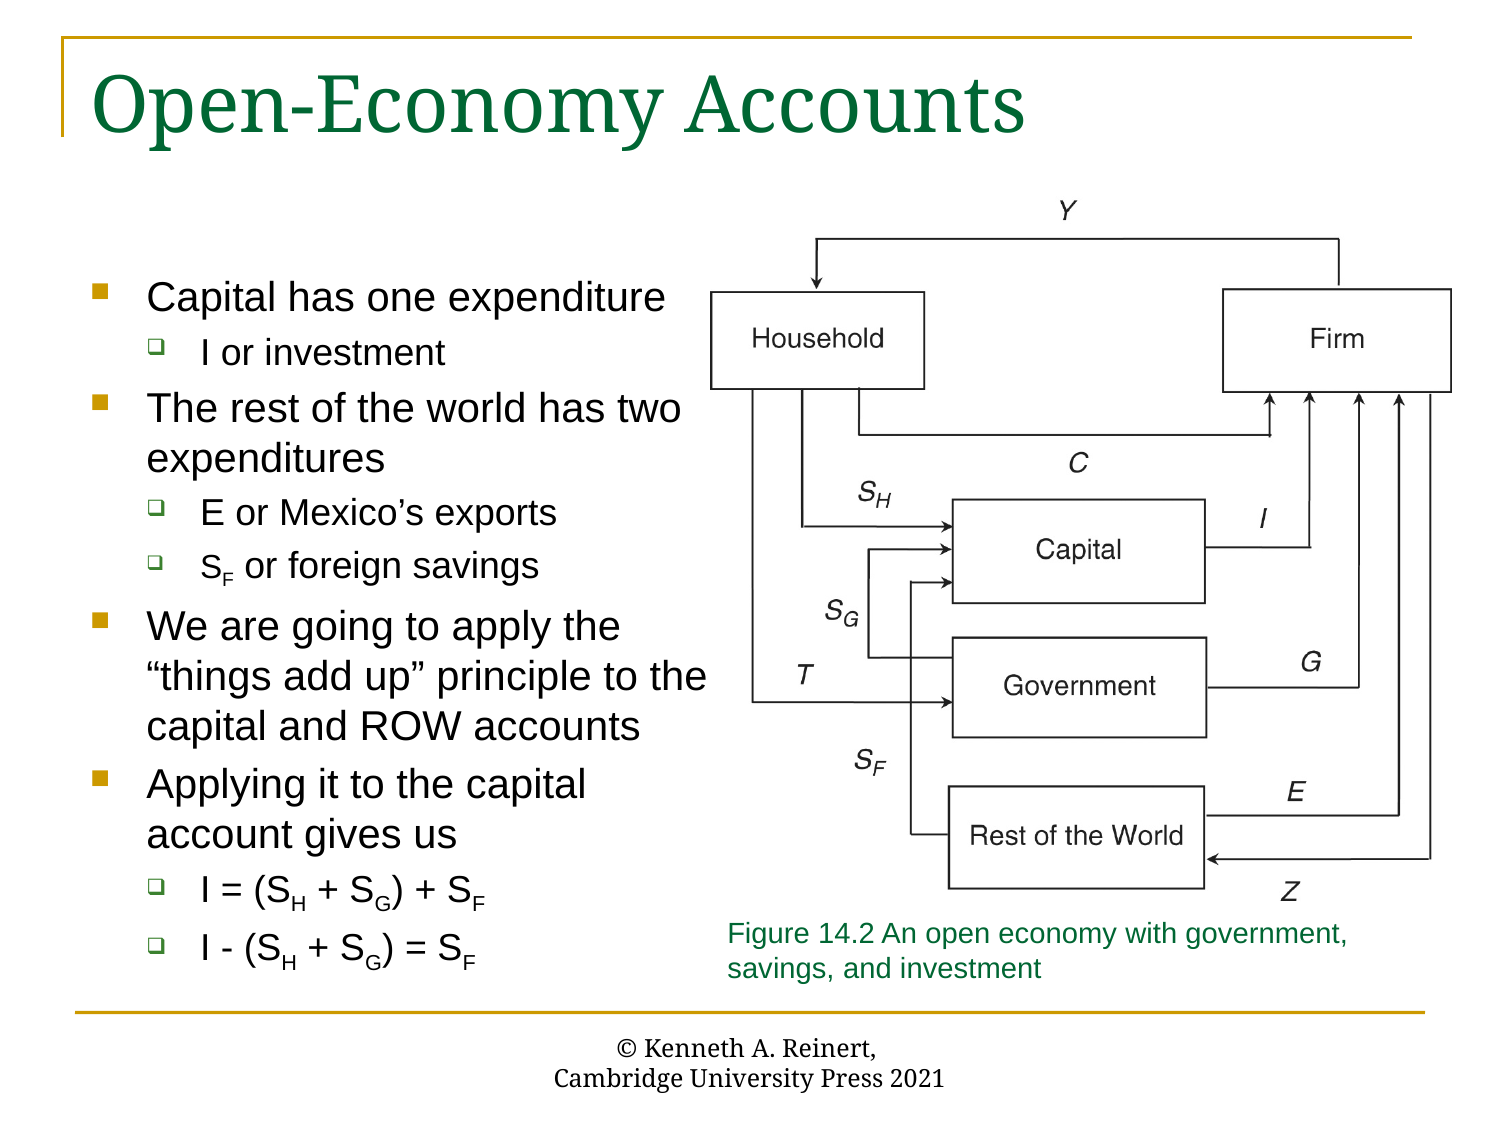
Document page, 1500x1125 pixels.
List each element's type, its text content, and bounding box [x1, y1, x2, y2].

picture [710, 196, 1452, 907]
footer © Kenneth A. Reinert, Cambridge University Press 2021 [512, 1024, 988, 1101]
list Capital has one expenditure I or investment The rest of the world has two expenditures E or Mexico’s exports SF or foreign savings We are going to apply the “things add up” principle to the capital and ROW accounts Applying it to the capital account gives us I = (SH + SG) + SF I - (SH + SG) = SF [74, 262, 751, 1006]
text_box Figure 14.2 An open economy with government, savings, and investment [712, 906, 1463, 992]
title Open-Economy Accounts [74, 45, 1426, 233]
